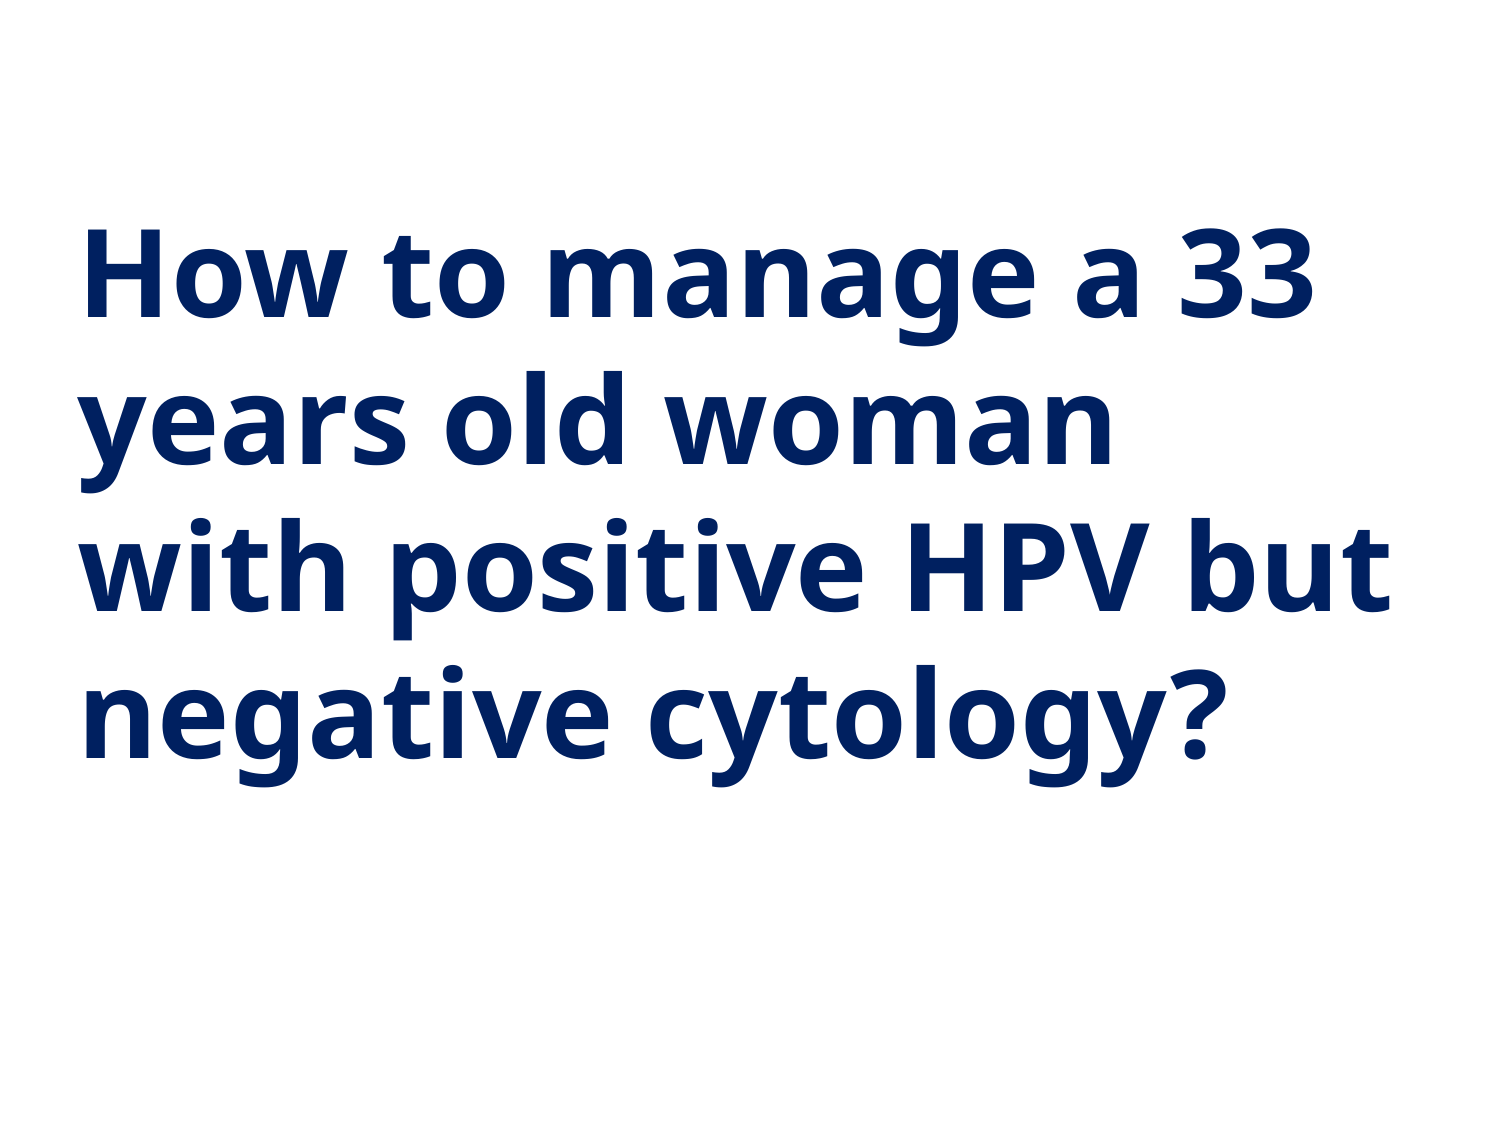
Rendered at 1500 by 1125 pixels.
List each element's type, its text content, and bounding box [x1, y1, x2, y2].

list How to manage a 33 years old woman with positive HPV but negative cytology? [62, 187, 1413, 930]
